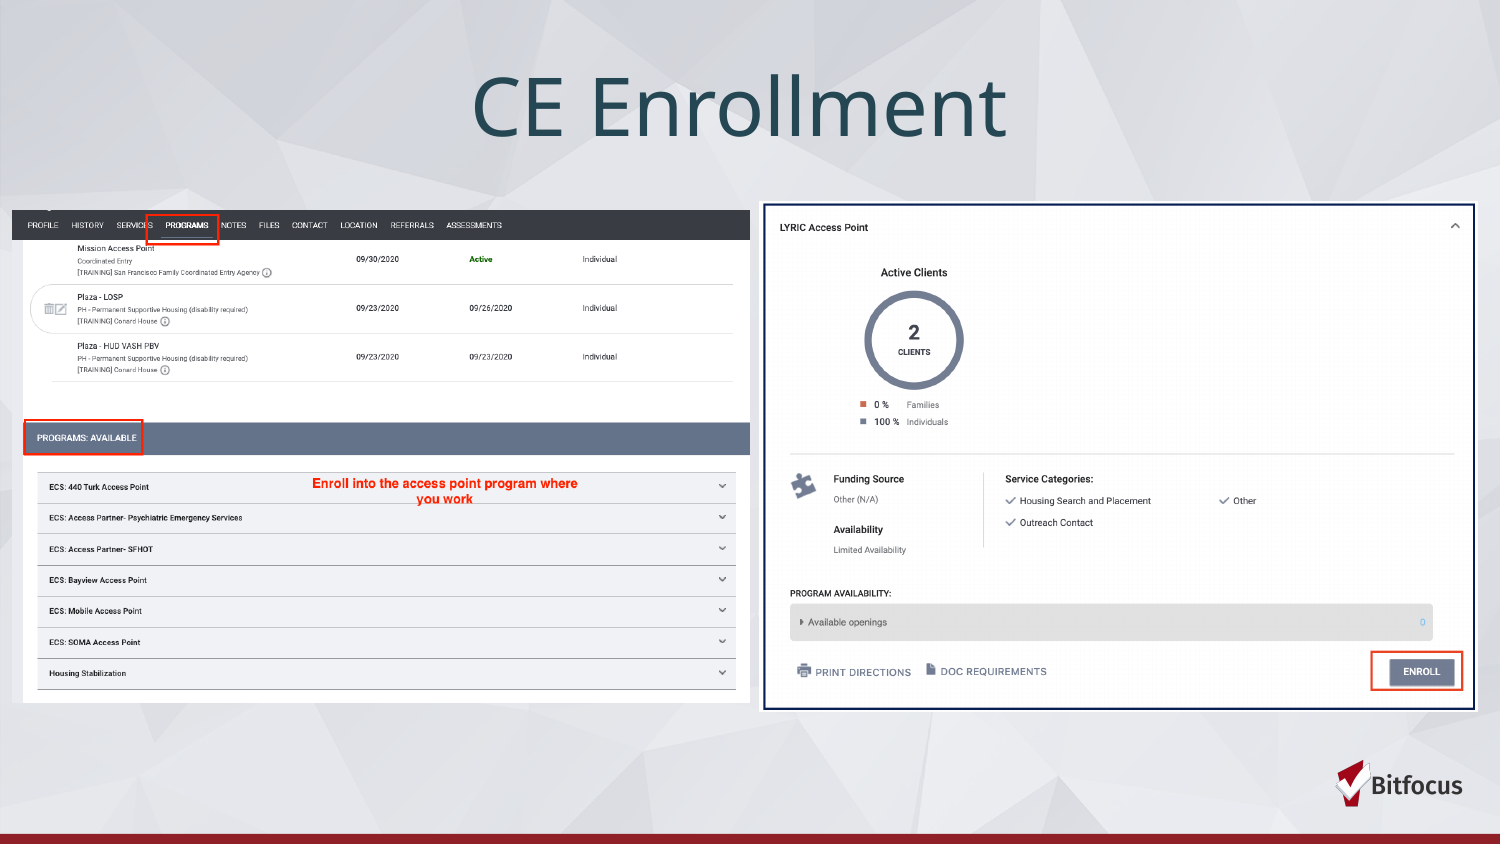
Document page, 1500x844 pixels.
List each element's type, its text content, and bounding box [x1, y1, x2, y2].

title CE Enrollment [75, 33, 1425, 175]
picture [0, 0, 1500, 833]
